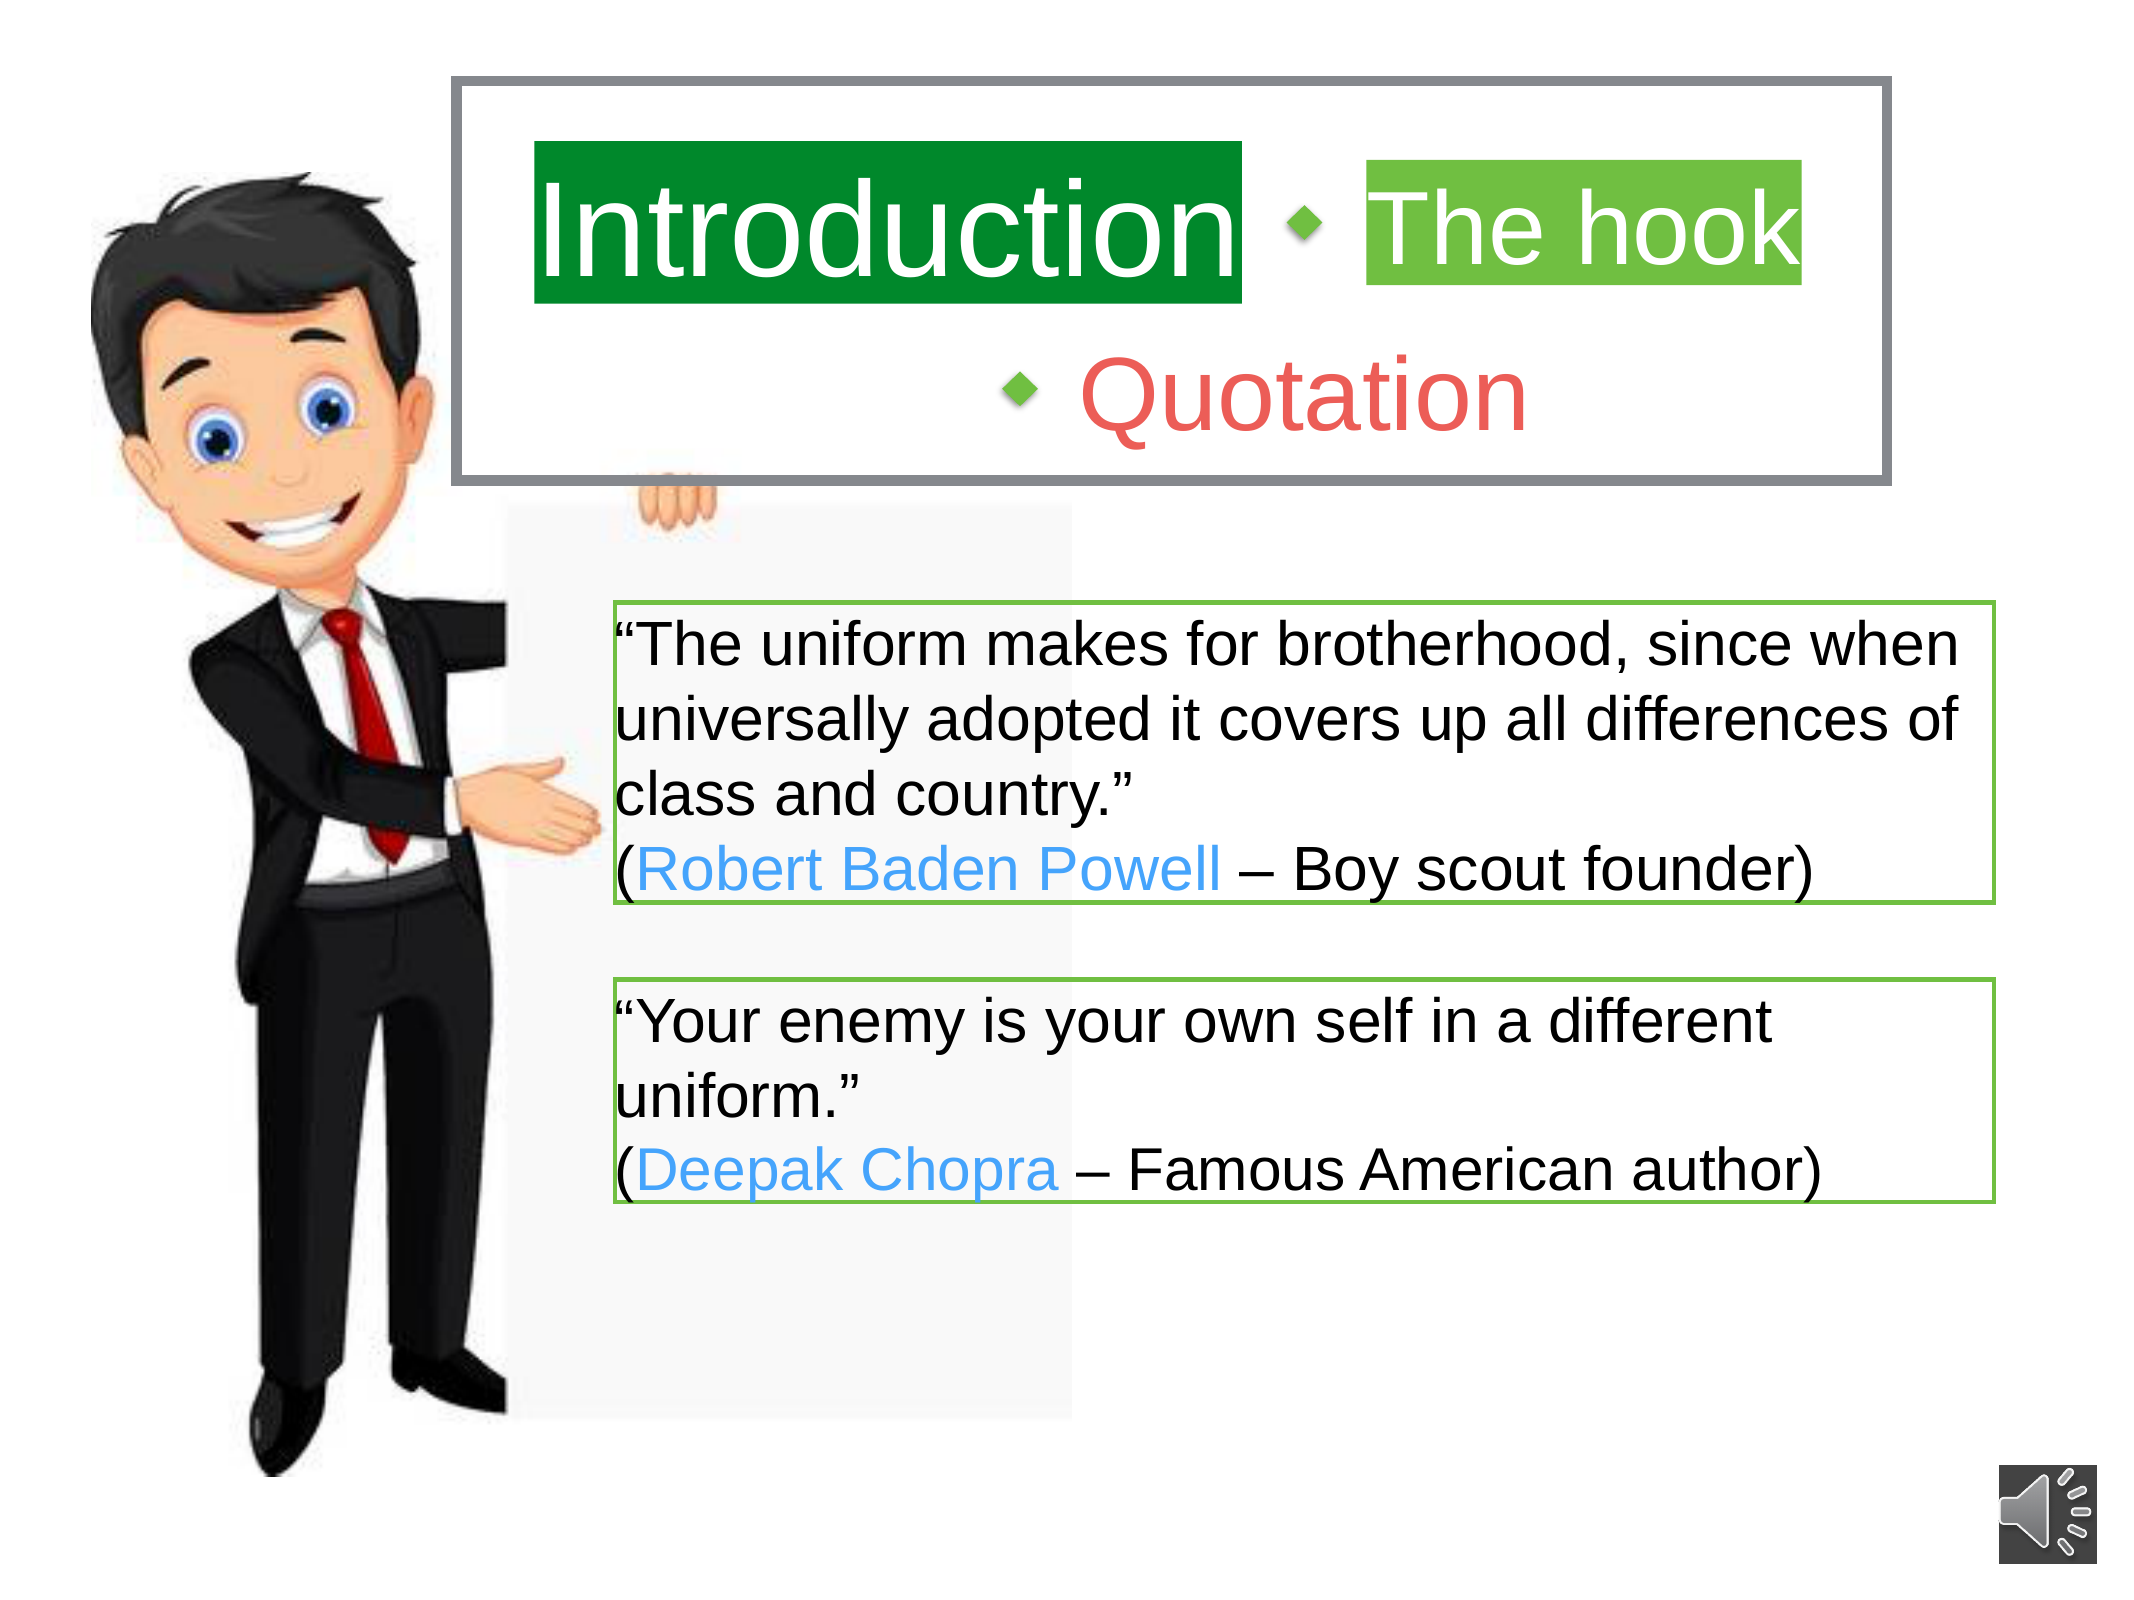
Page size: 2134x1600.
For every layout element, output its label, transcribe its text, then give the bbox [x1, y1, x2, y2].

text_box Quotation [1079, 326, 1531, 452]
picture [91, 172, 1072, 1477]
text_box The hook [1366, 159, 1802, 286]
picture [1997, 1464, 2099, 1565]
text_box [1286, 205, 1323, 240]
text_box [456, 81, 1887, 481]
text_box “Your enemy is your own self in a different uniform.” (Deepak Chopra – Famous American author) [1079, 979, 1995, 1202]
text_box “The uniform makes for brotherhood, since when universally adopted it covers up all differences of class and country.” (Robert Baden Powell – Boy scout founder) [1079, 602, 1995, 903]
